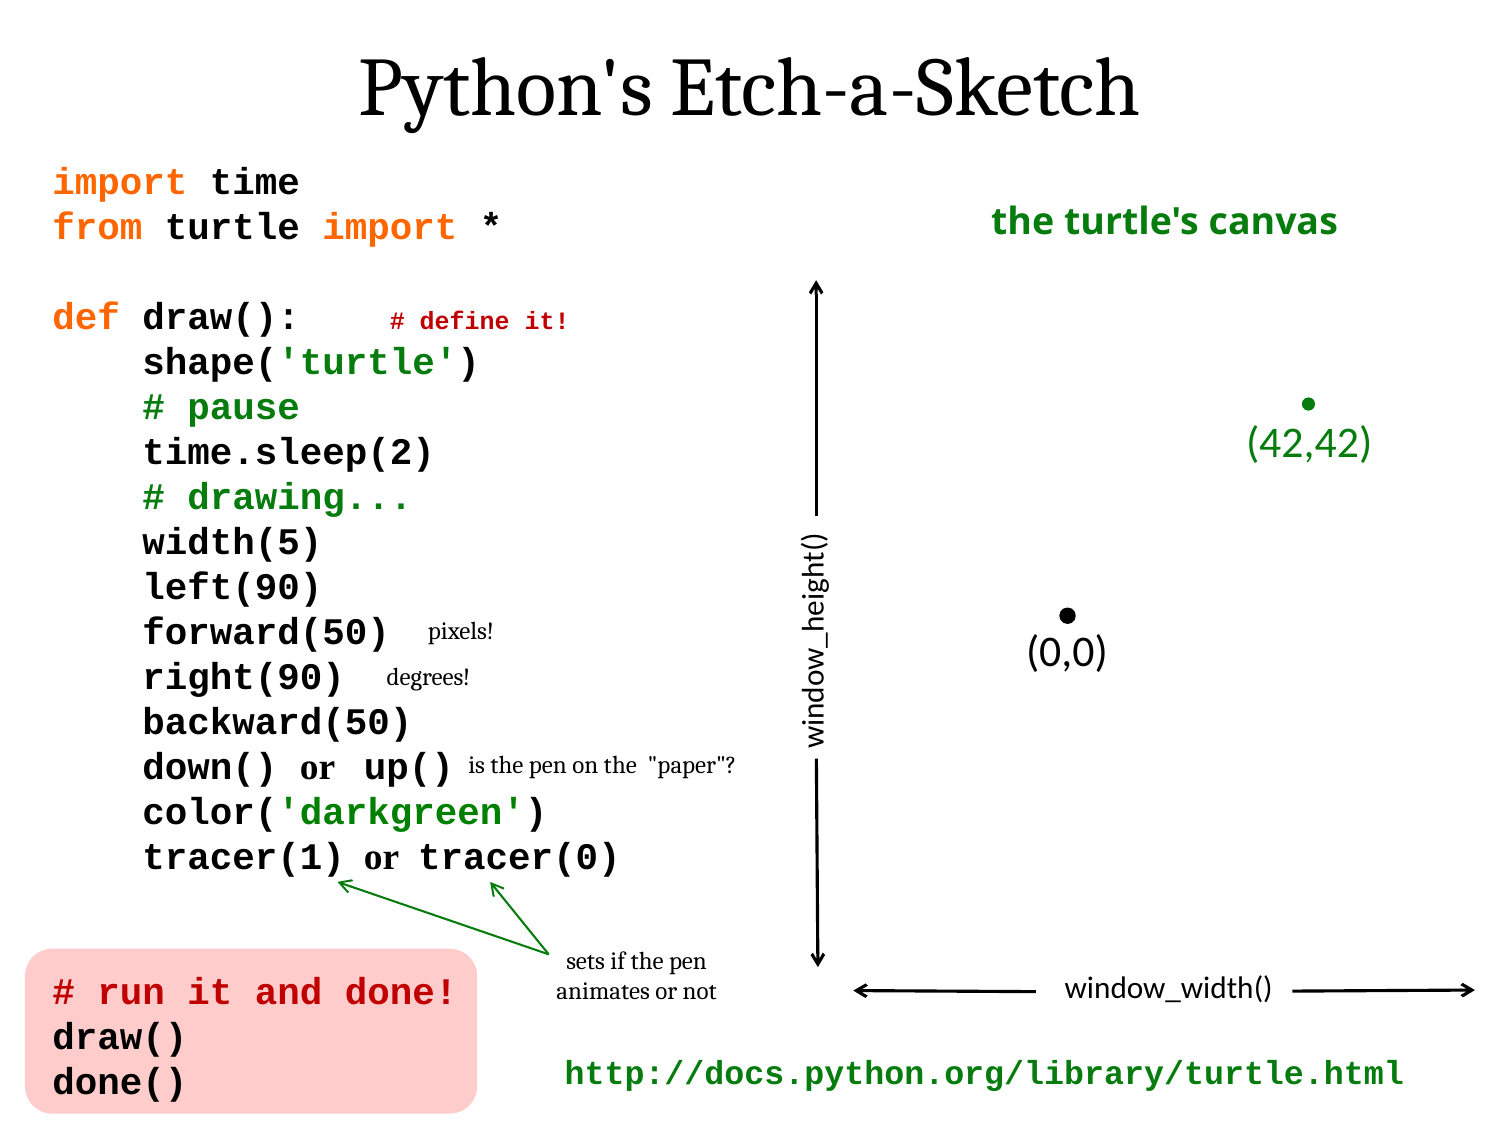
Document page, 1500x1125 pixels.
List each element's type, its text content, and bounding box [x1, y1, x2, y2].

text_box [337, 881, 549, 955]
text_box sets if the pen animates or not [535, 937, 738, 1013]
text_box http://docs.python.org/library/turtle.html [549, 1044, 1420, 1099]
text_box (42,42) [1231, 406, 1388, 474]
text_box [38, 1110, 464, 1114]
text_box [24, 953, 37, 1109]
text_box import time from turtle import * def draw(): # define it! shape('turtle') # pause time.sleep(2) # drawing... width(5) left(90) forward(50) right(90) backward(50) down() or up() color('darkgreen') tracer(1) or tracer(0) # run it and done! draw() done() [37, 149, 695, 1110]
text_box degrees! [362, 653, 495, 698]
text_box the turtle's canvas [942, 189, 1388, 250]
text_box [1301, 397, 1316, 411]
text_box [1060, 609, 1075, 623]
text_box is the pen on the "paper"? [453, 741, 784, 787]
text_box window_height() [784, 465, 837, 816]
text_box pixels! [394, 606, 528, 652]
text_box Python's Etch-a-Sketch [125, 24, 1375, 140]
text_box window_width() [993, 959, 1344, 1012]
text_box (0,0) [960, 615, 1123, 683]
